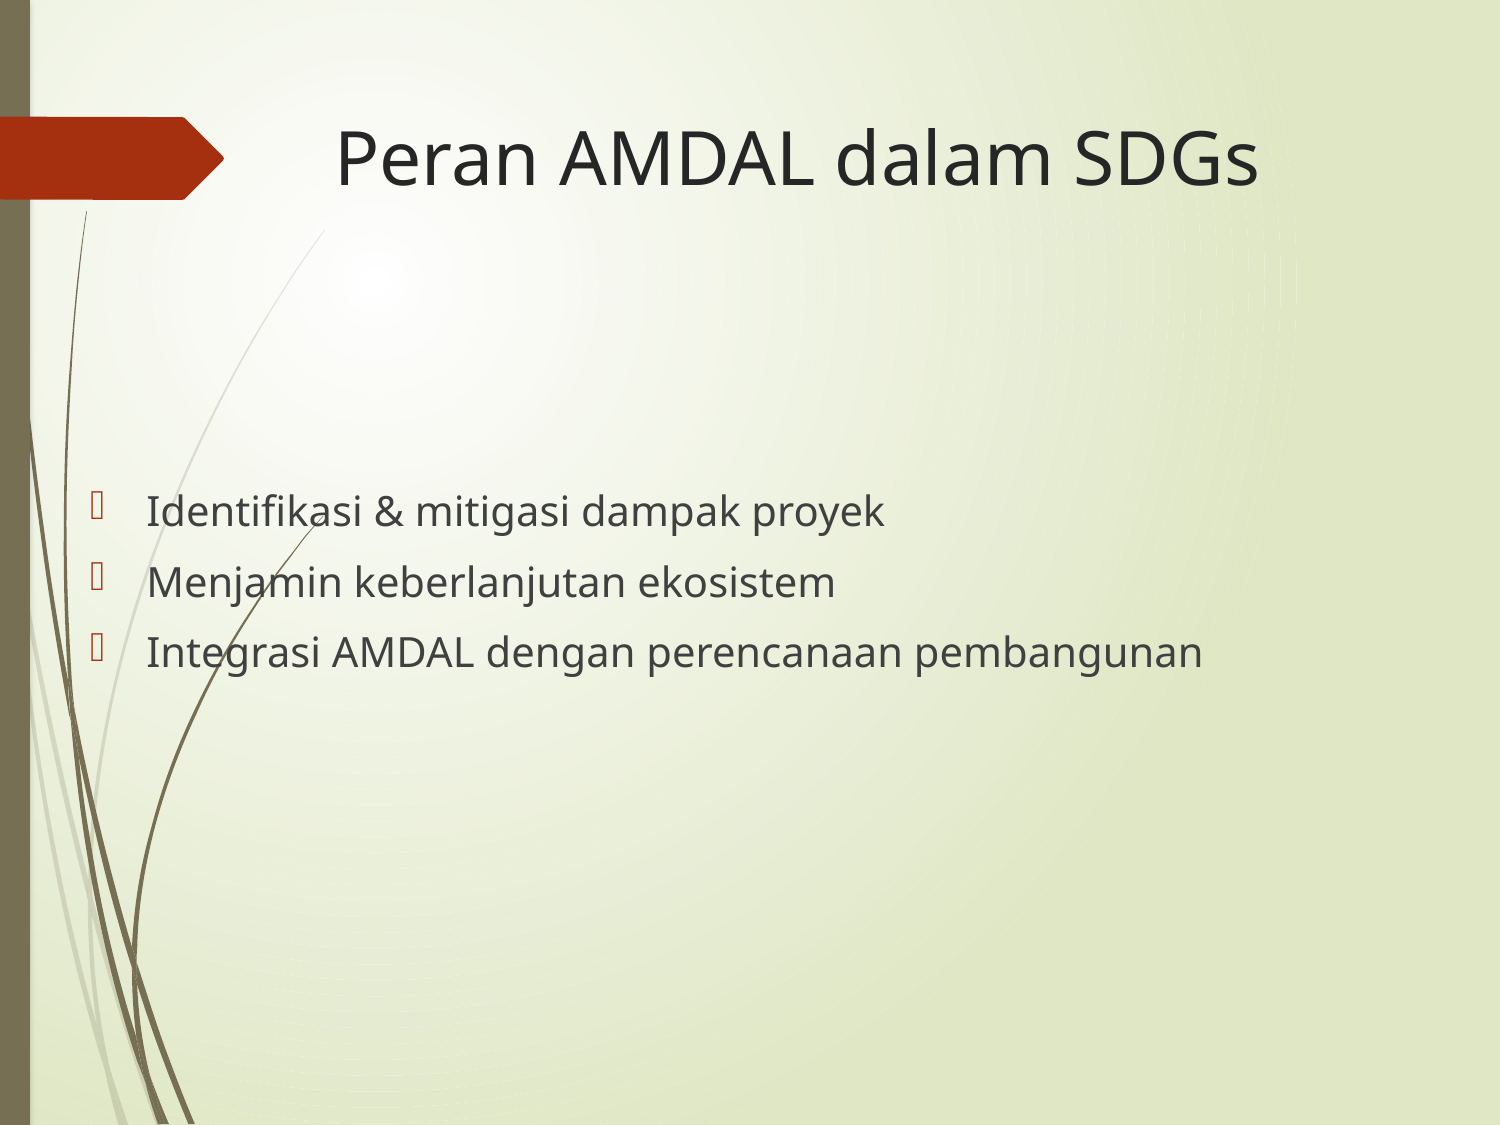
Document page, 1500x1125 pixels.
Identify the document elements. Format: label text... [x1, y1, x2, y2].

list Identifikasi & mitigasi dampak proyek Menjamin keberlanjutan ekosistem Integrasi AMDAL dengan perencanaan pembangunan [75, 411, 1425, 930]
title Peran AMDAL dalam SDGs [319, 102, 1400, 313]
